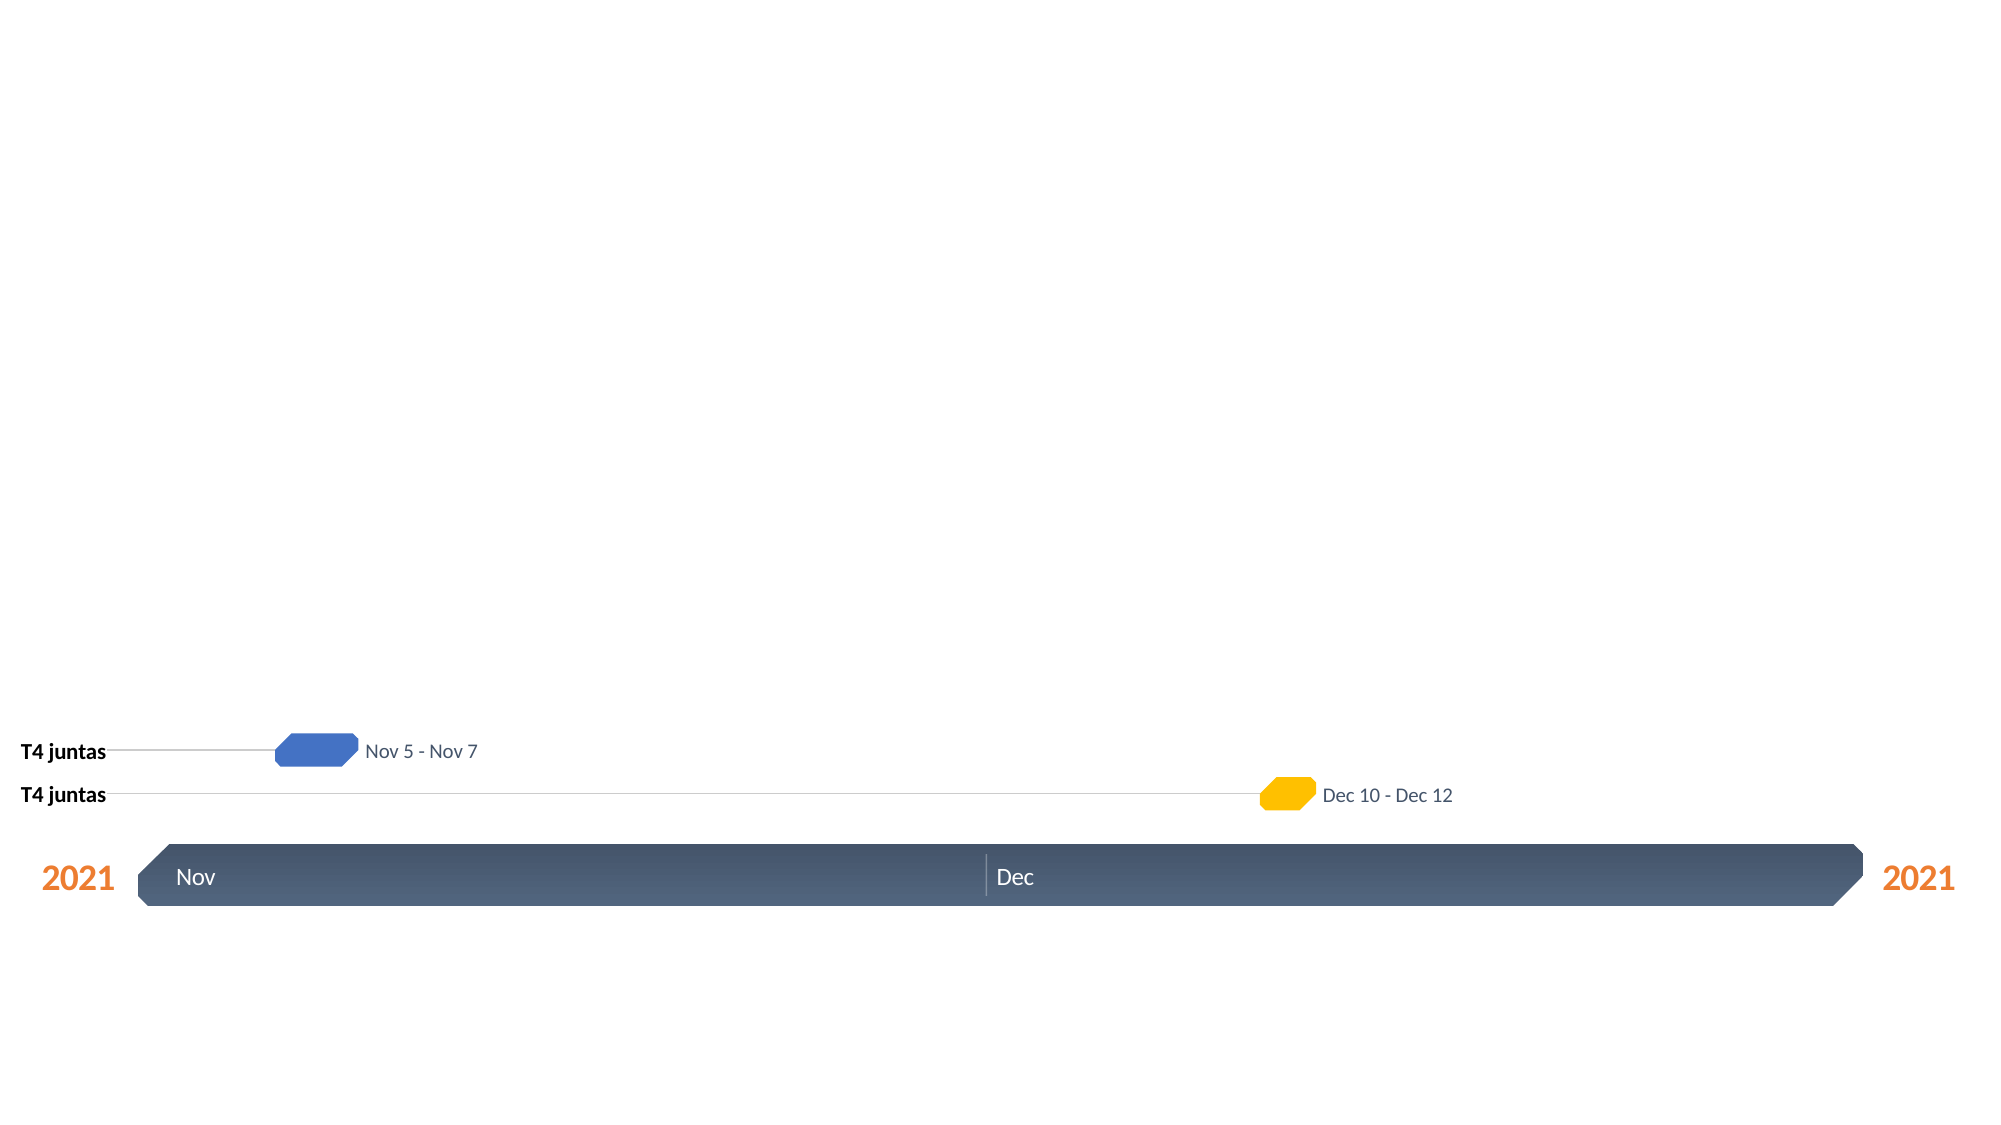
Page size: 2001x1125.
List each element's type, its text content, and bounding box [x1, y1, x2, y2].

text_box Nov [175, 859, 216, 891]
text_box [273, 732, 360, 768]
text_box Dec [996, 859, 1036, 891]
text_box T4 juntas [20, 736, 109, 764]
text_box [1258, 776, 1318, 812]
text_box 2021 [1882, 852, 1957, 898]
text_box Dec 10 - Dec 12 [1322, 781, 1457, 807]
text_box Nov 5 - Nov 7 [365, 737, 480, 763]
text_box T4 juntas [20, 779, 109, 808]
text_box [137, 842, 1865, 908]
text_box 2021 [41, 852, 116, 898]
